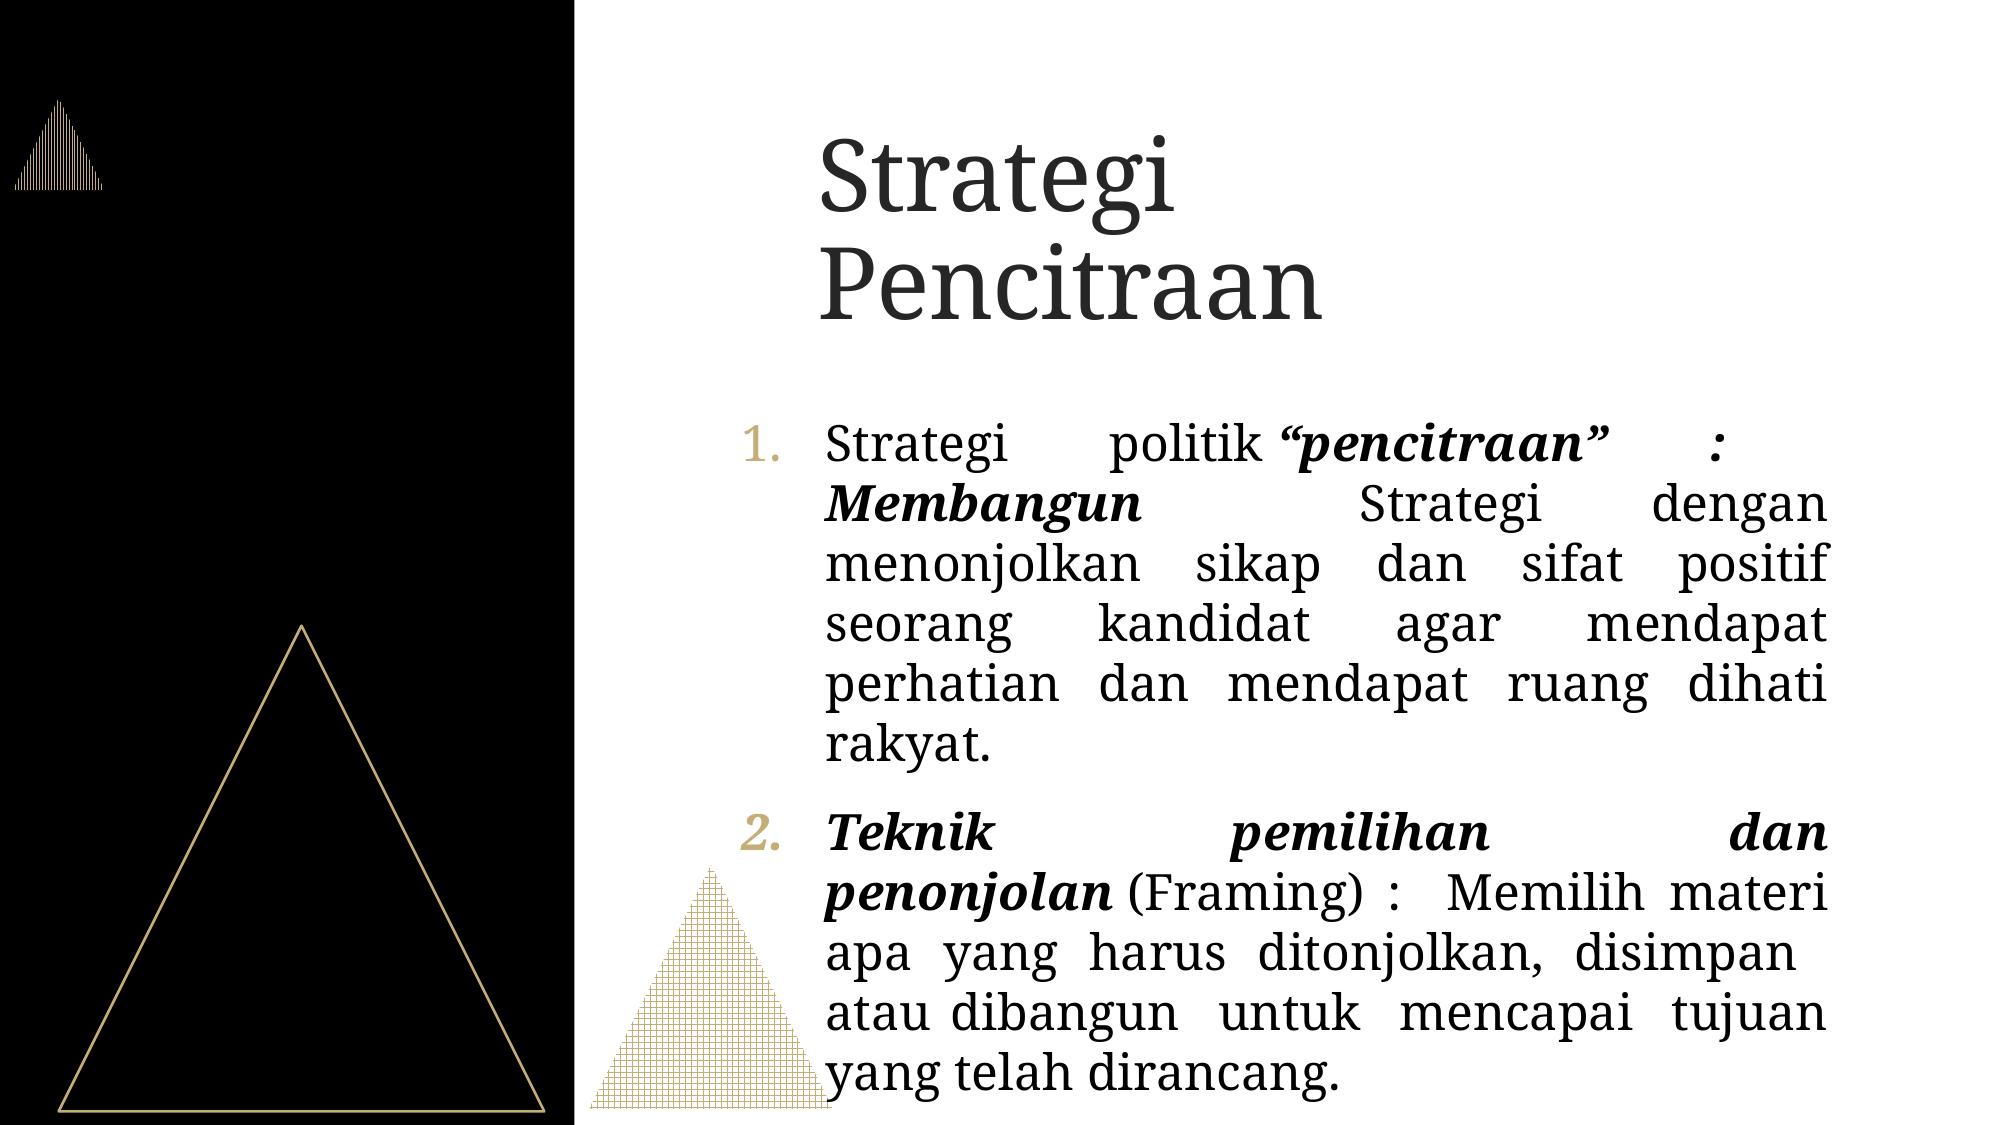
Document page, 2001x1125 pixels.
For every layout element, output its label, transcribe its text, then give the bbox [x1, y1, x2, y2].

list Strategi politik “pencitraan” : Membangun Strategi dengan menonjolkan sikap dan sifat positif seorang kandidat agar mendapat perhatian dan mendapat ruang dihati rakyat. Teknik pemilihan dan penonjolan (Framing) : Memilih materi apa yang harus ditonjolkan, disimpan atau dibangun untuk mencapai tujuan yang telah dirancang. [741, 403, 1829, 943]
title Strategi Pencitraan [802, 43, 1598, 349]
